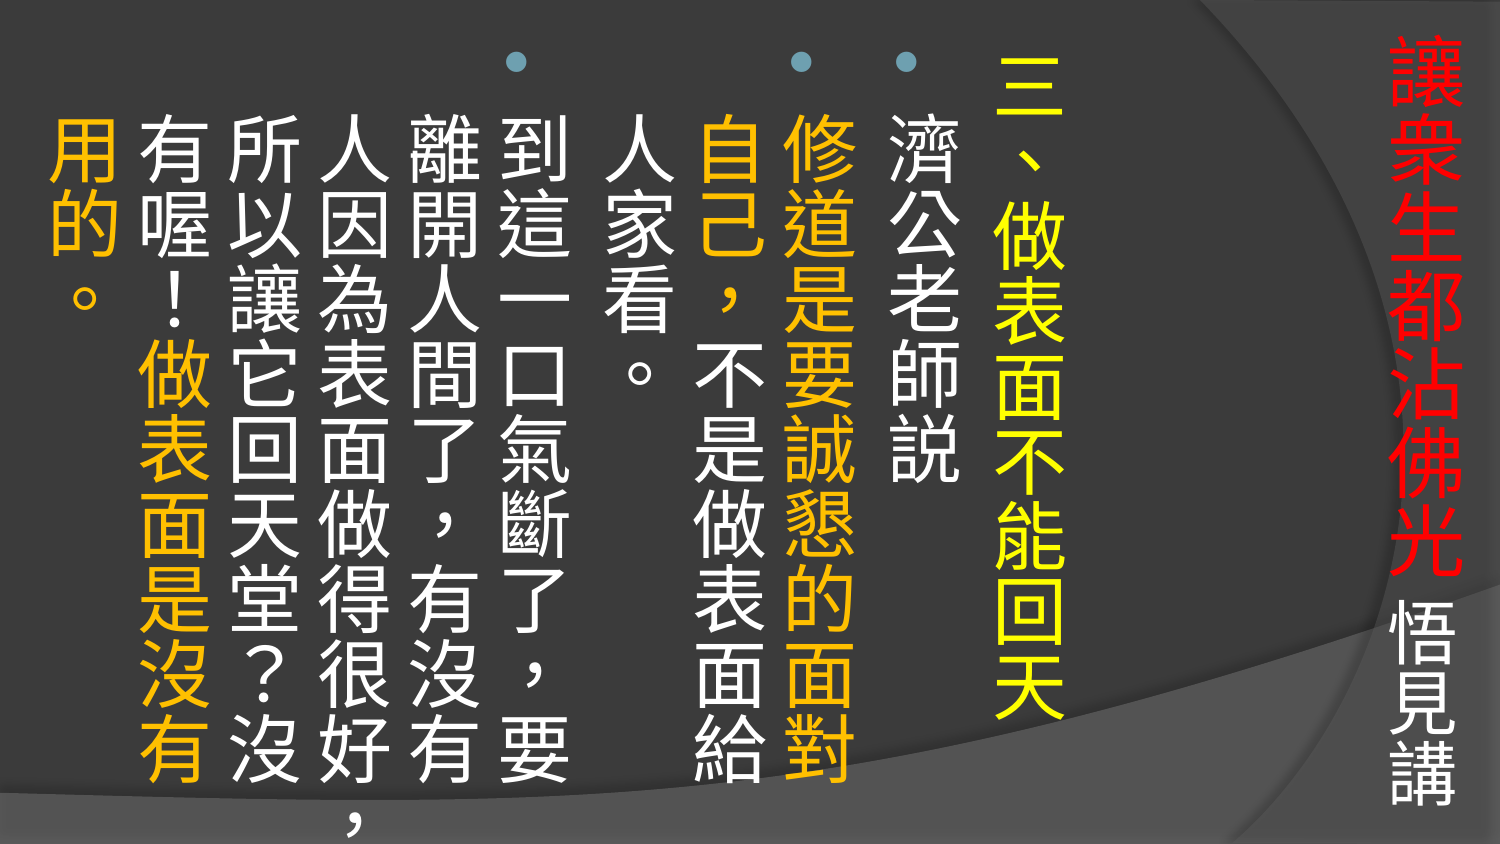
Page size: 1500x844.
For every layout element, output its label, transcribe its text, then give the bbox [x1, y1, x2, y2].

list 三、做表面不能回天 濟公老師説 修道是要誠懇的面對自己，不是做表面給人家看。 到這一口氣斷了，要離開人間了，有沒有人因為表面做得很好，所以讓它回天堂？沒有喔！做表面是沒有用的。 [29, 27, 1365, 820]
title 讓衆生都沾佛光 悟見講 [1364, 21, 1483, 820]
